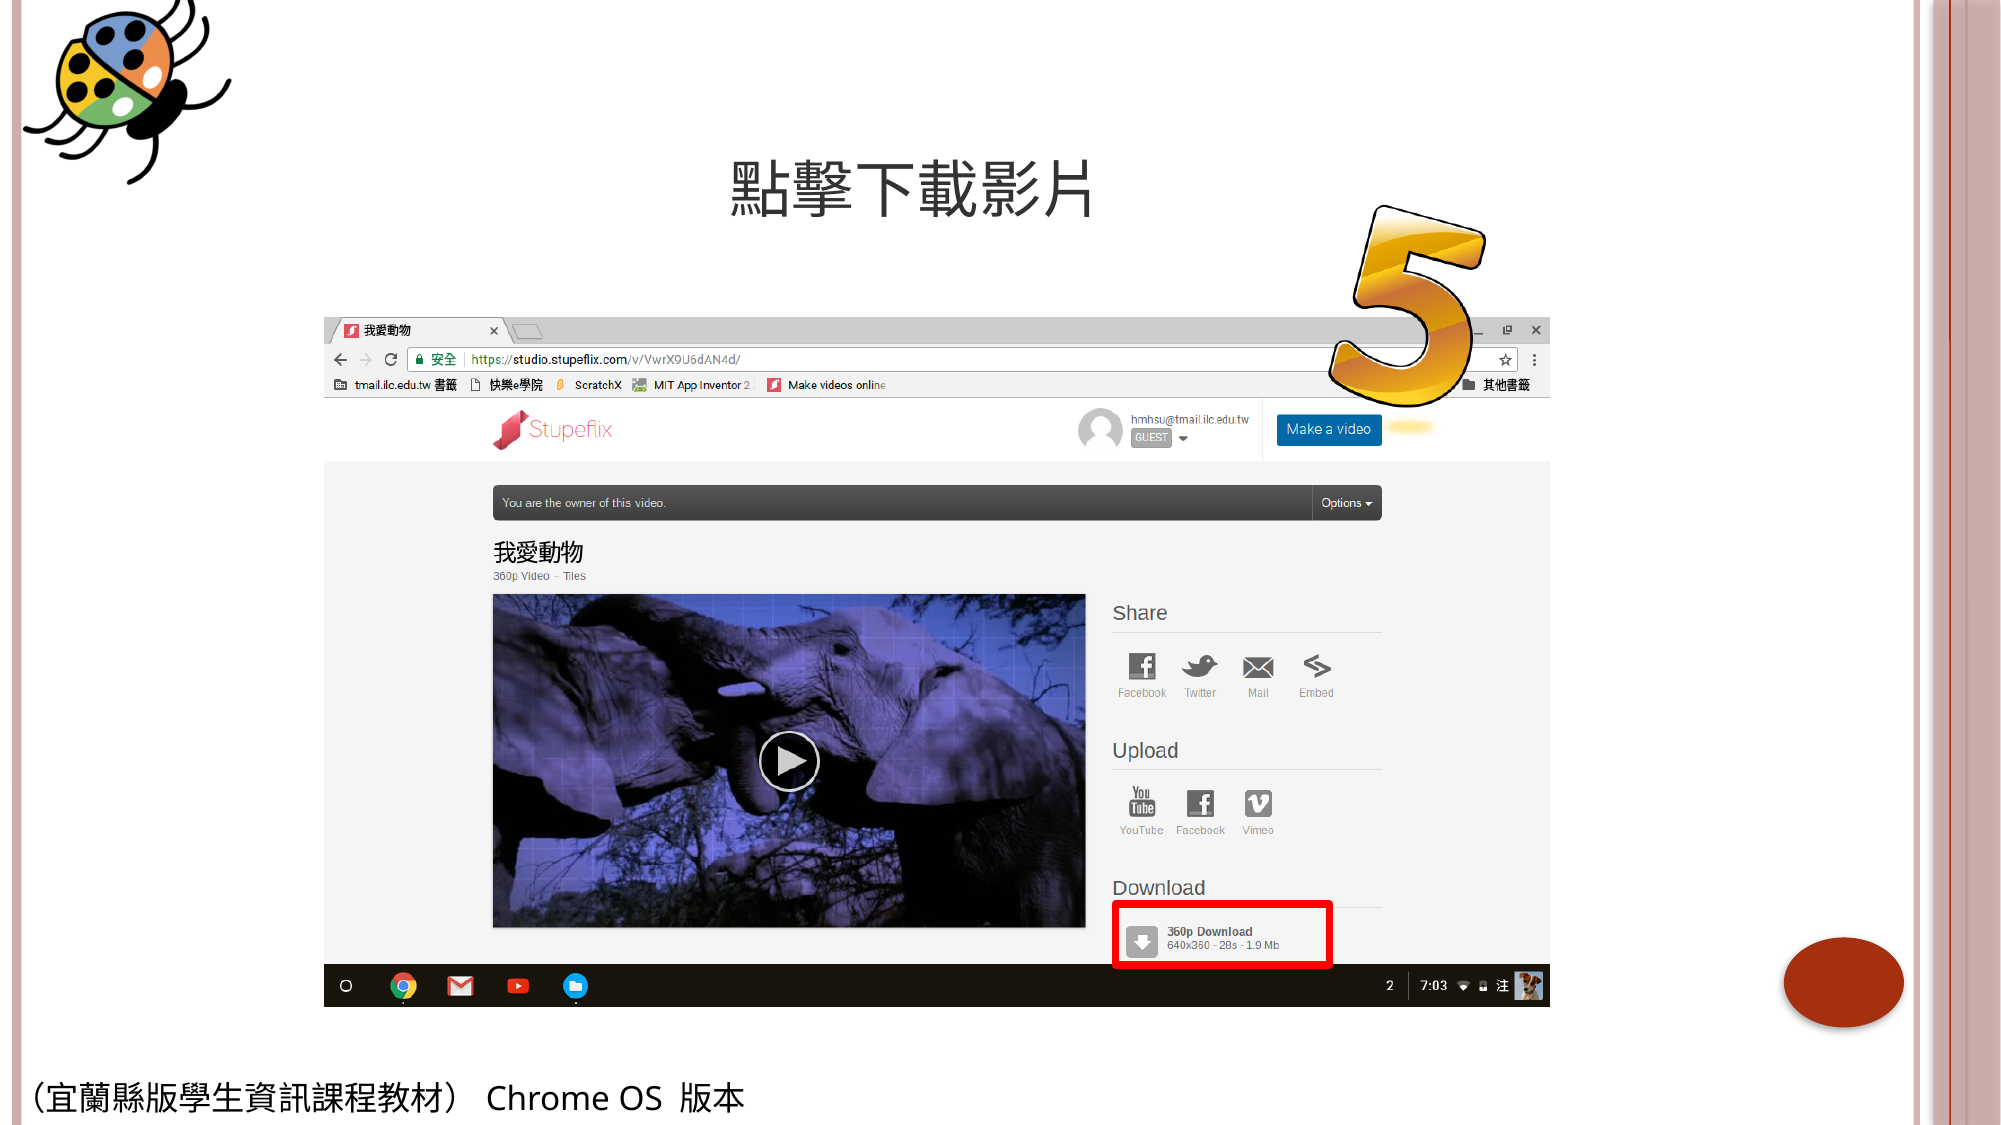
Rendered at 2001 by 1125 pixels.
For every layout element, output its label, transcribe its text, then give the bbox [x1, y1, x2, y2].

picture [2, 0, 240, 205]
picture [1285, 200, 1524, 438]
title 點擊下載影片 [99, 45, 1734, 233]
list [324, 317, 1551, 1008]
